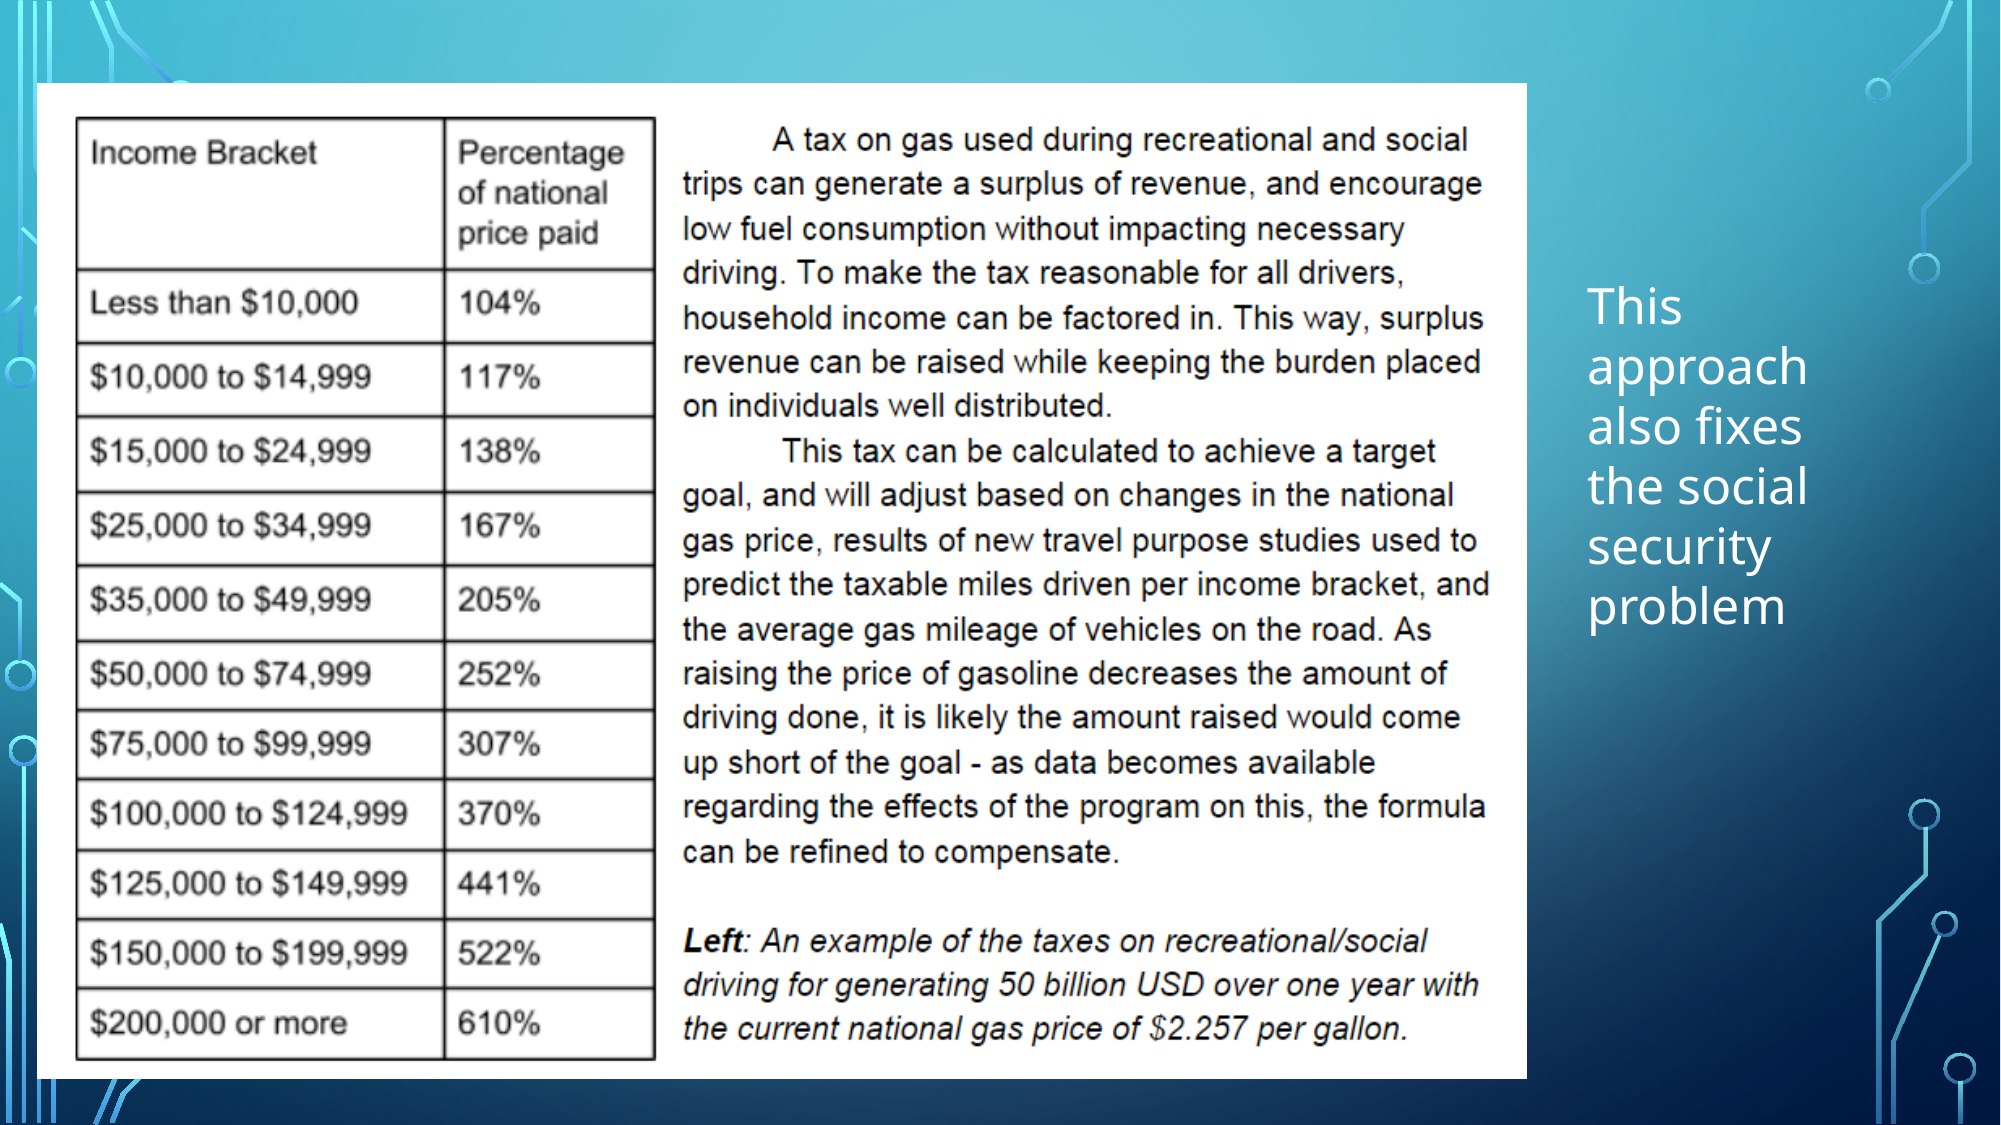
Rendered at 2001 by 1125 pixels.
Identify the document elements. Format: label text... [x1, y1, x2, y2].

text_box This approach also fixes the social security problem [1572, 266, 1869, 642]
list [37, 83, 1528, 1079]
